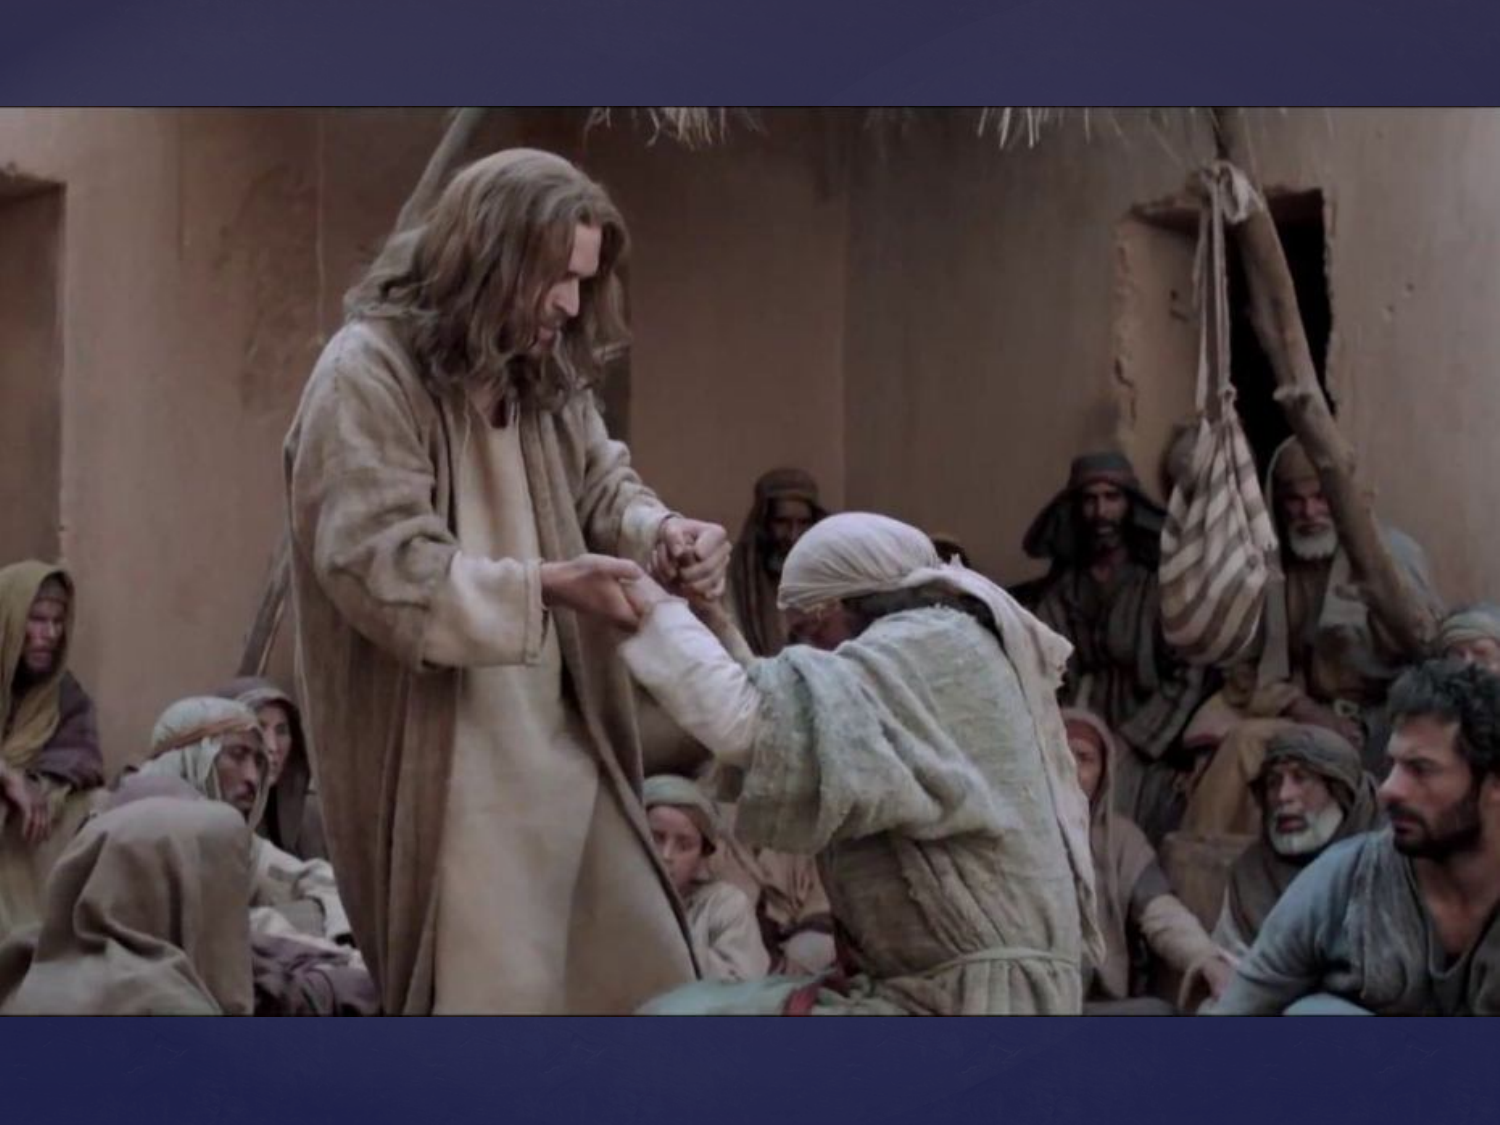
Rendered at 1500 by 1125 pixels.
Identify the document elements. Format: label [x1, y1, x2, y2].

picture [0, 105, 1500, 1018]
